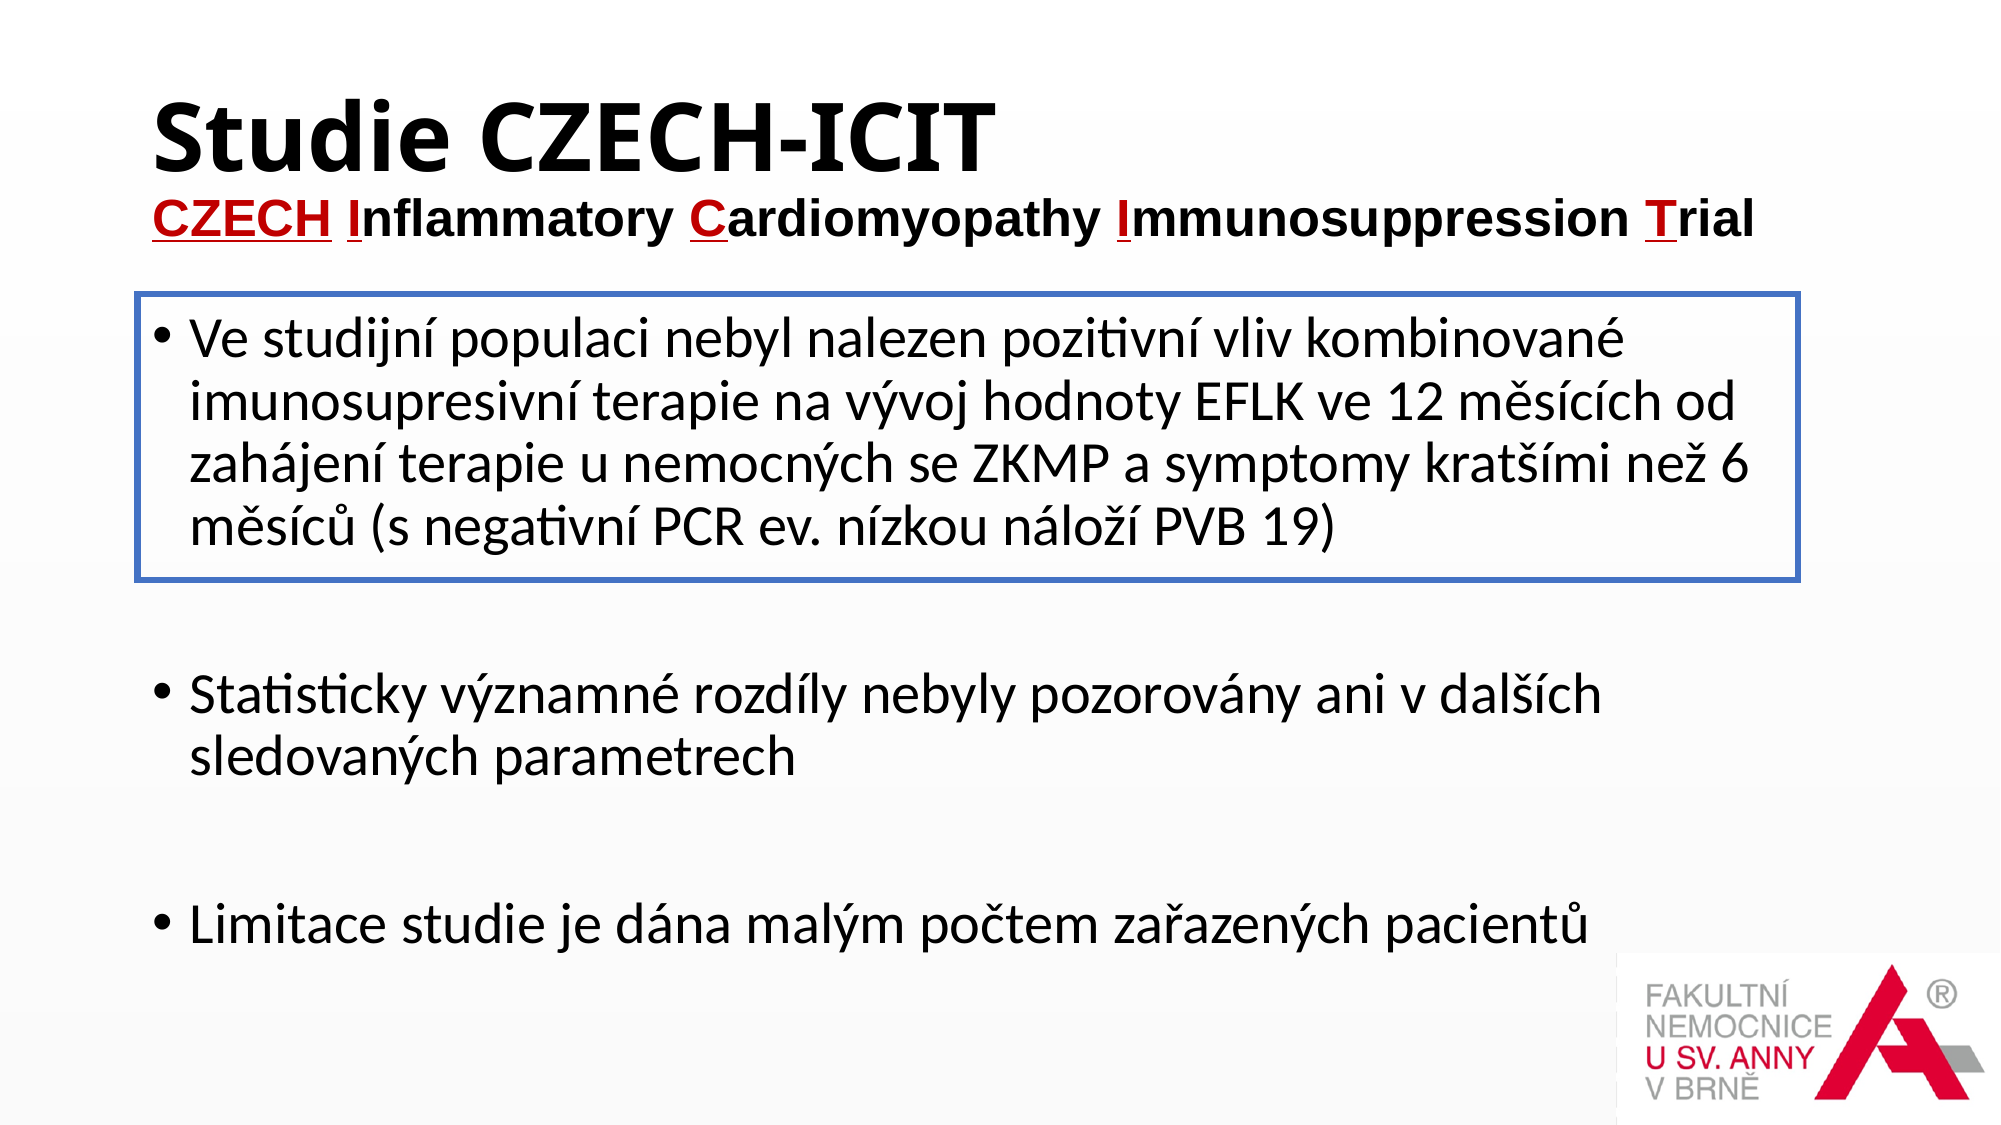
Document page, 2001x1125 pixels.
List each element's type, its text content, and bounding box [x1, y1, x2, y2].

picture [1616, 953, 2000, 1125]
text_box [136, 293, 1799, 581]
title Studie CZECH-ICIT CZECH Inflammatory Cardiomyopathy Immunosuppression Trial [137, 59, 1863, 278]
list Ve studijní populaci nebyl nalezen pozitivní vliv kombinované imunosupresivní terapie na vývoj hodnoty EFLK ve 12 měsících od zahájení terapie u nemocných se ZKMP a symptomy kratšími než 6 měsíců (s negativní PCR ev. nízkou náloží PVB 19) Statisticky významné rozdíly nebyly pozorovány ani v dalších sledovaných parametrech Limitace studie je dána malým počtem zařazených pacientů [137, 299, 1863, 1014]
